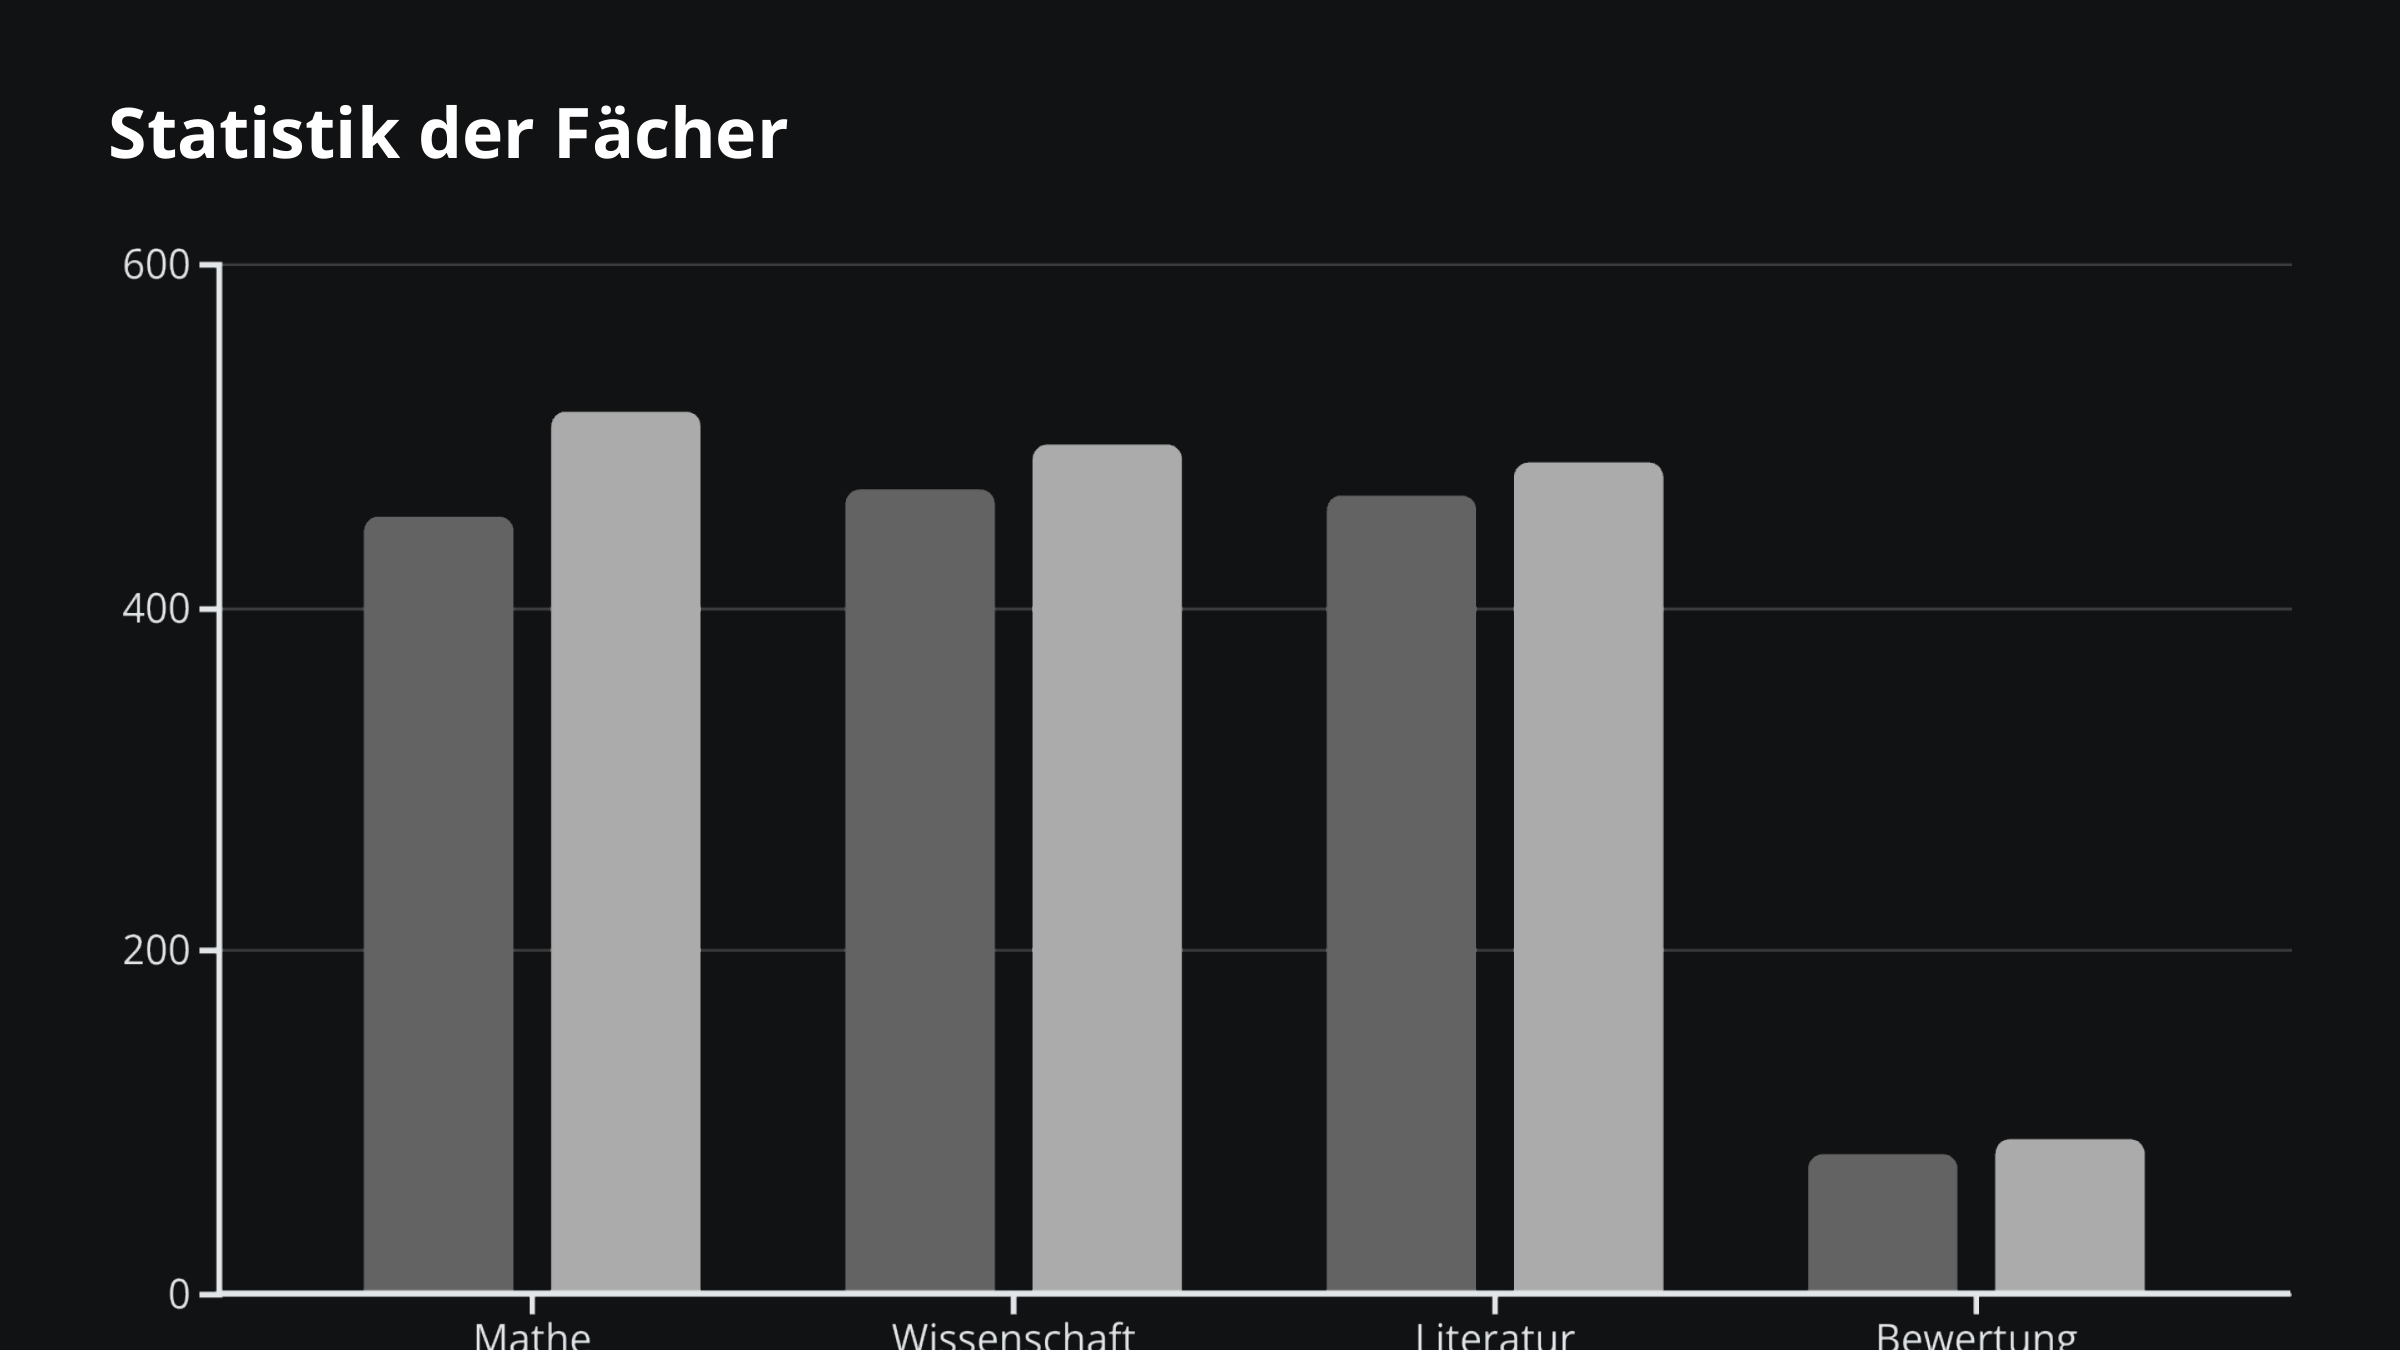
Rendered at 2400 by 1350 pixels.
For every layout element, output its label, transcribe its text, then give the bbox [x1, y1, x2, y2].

picture [108, 235, 2292, 1350]
text_box Statistik der Fächer [108, 85, 831, 174]
